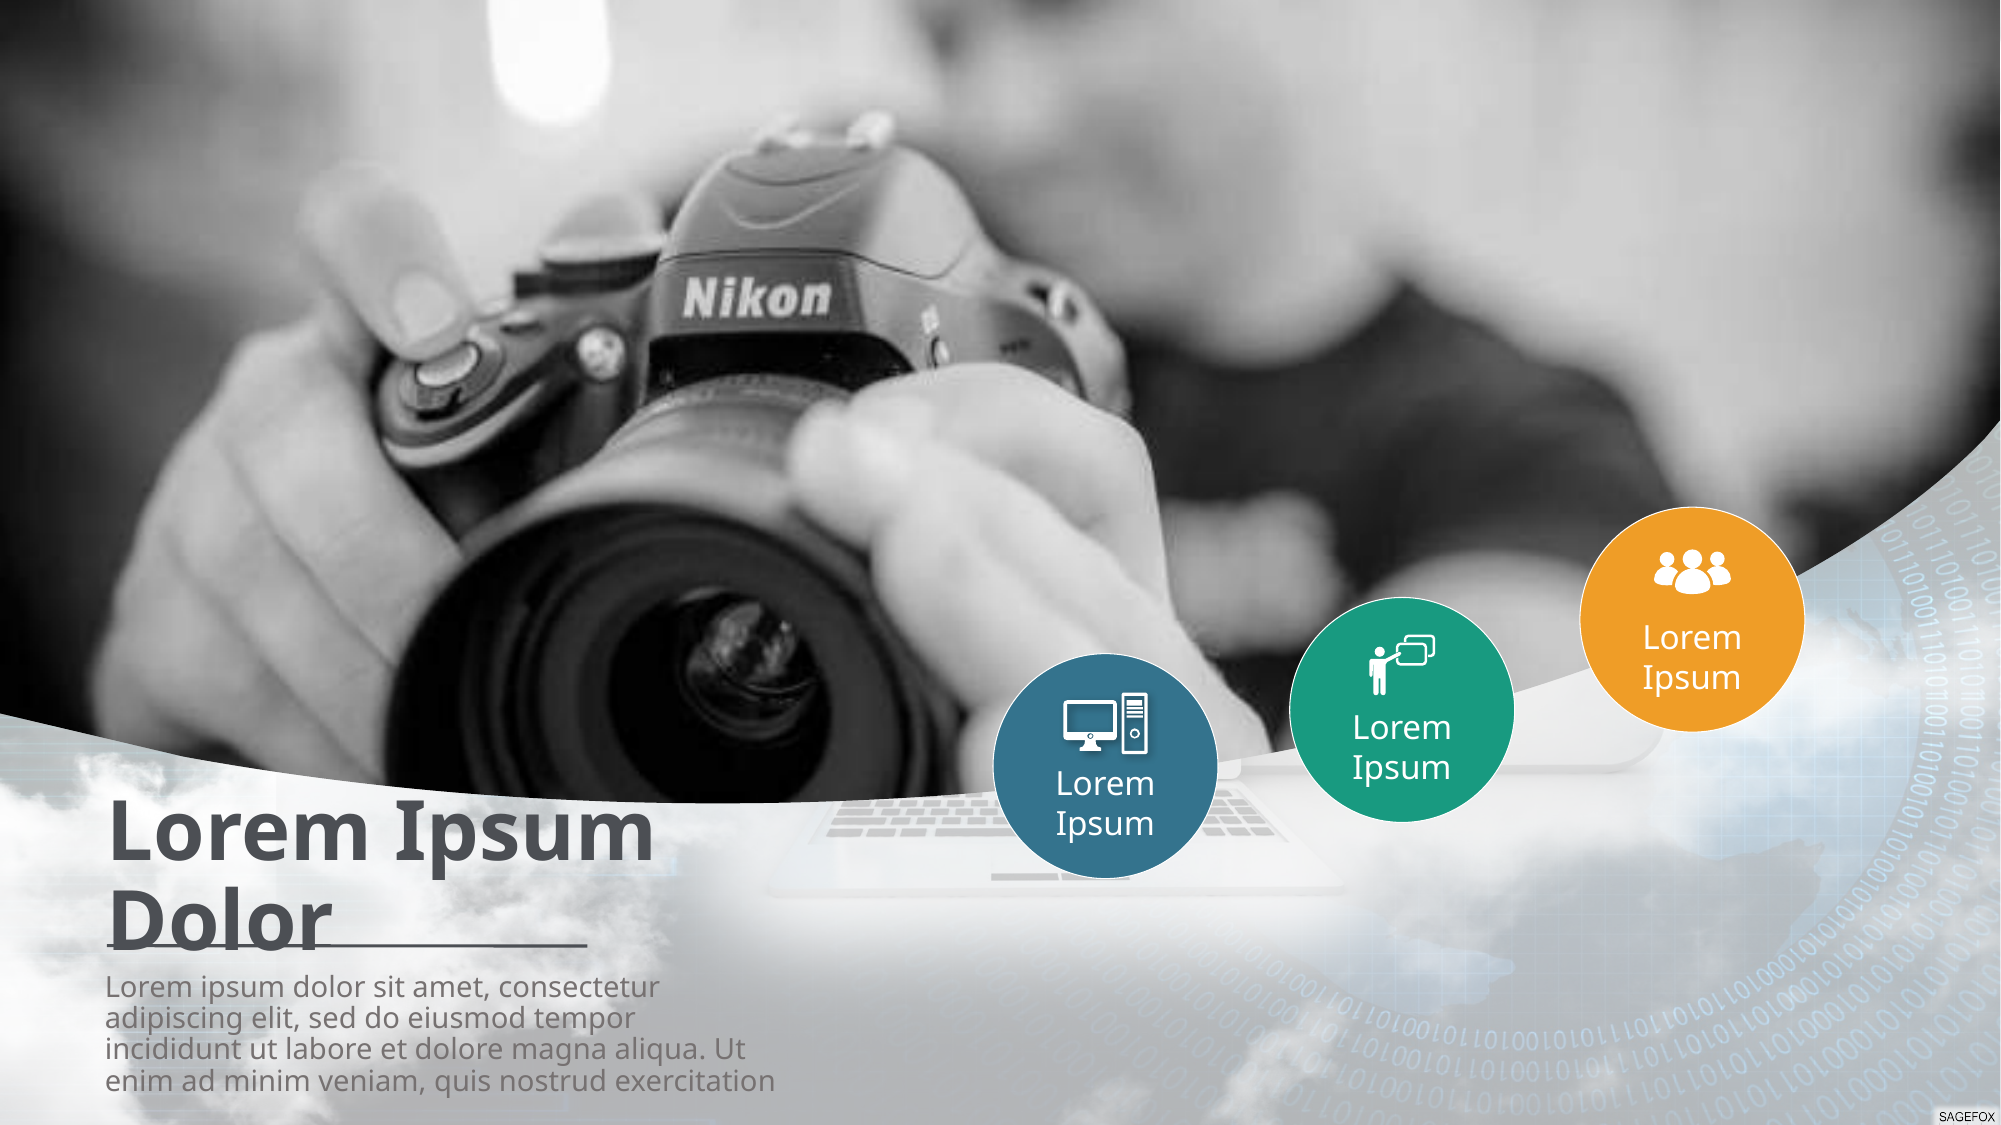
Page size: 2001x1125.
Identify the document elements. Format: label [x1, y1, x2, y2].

text_box [104, 832, 857, 1108]
picture [1936, 1111, 1997, 1125]
text_box [1579, 507, 1805, 733]
text_box [0, 0, 2000, 805]
text_box [992, 653, 1218, 879]
text_box [1289, 597, 1515, 823]
